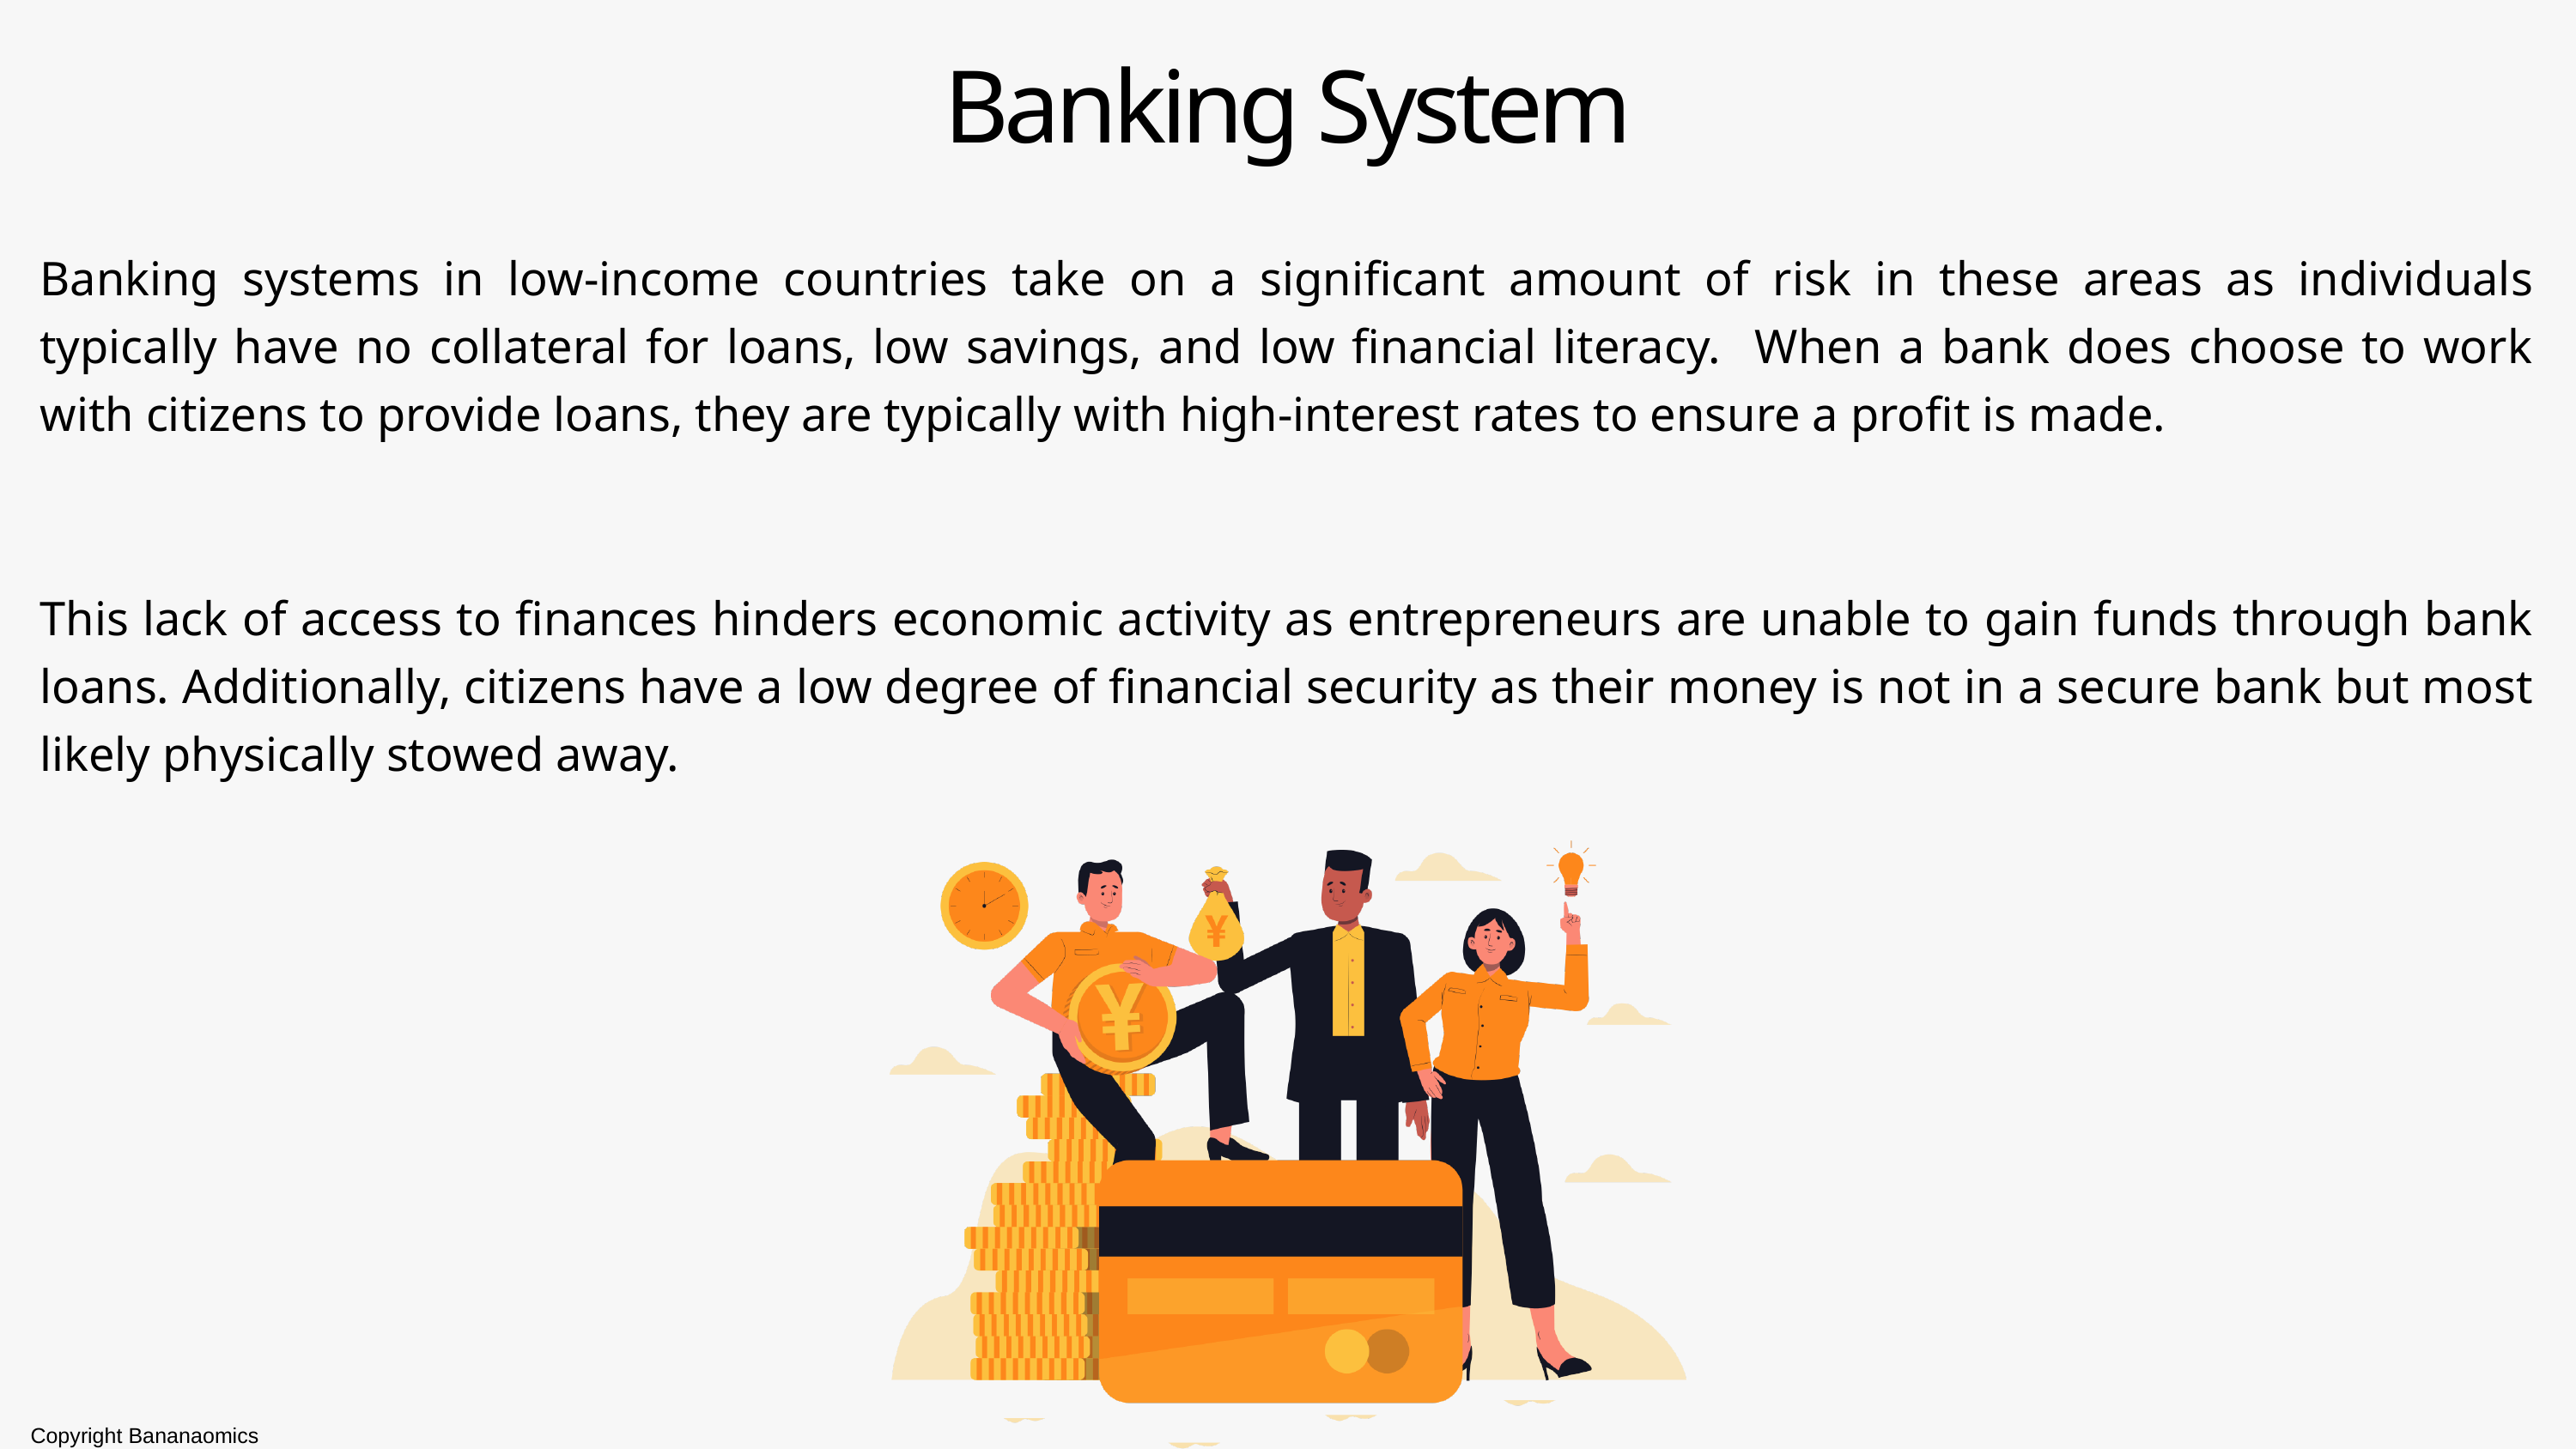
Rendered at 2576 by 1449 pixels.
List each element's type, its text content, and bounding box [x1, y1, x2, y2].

text_box Copyright Bananaomics [0, 1417, 553, 1448]
text_box Banking System [136, 68, 2439, 164]
text_box Banking systems in low-income countries take on a significant amount of risk in these areas as individuals typically have no collateral for loans, low savings, and low financial literacy. When a bank does choose to work with citizens to provide loans, they are typically with high-interest rates to ensure a profit is made. This lack of access to finances hinders economic activity as entrepreneurs are unable to gain funds through bank loans. Additionally, citizens have a low degree of financial security as their money is not in a secure bank but most likely physically stowed away. [39, 237, 2537, 781]
picture [890, 840, 1686, 1449]
